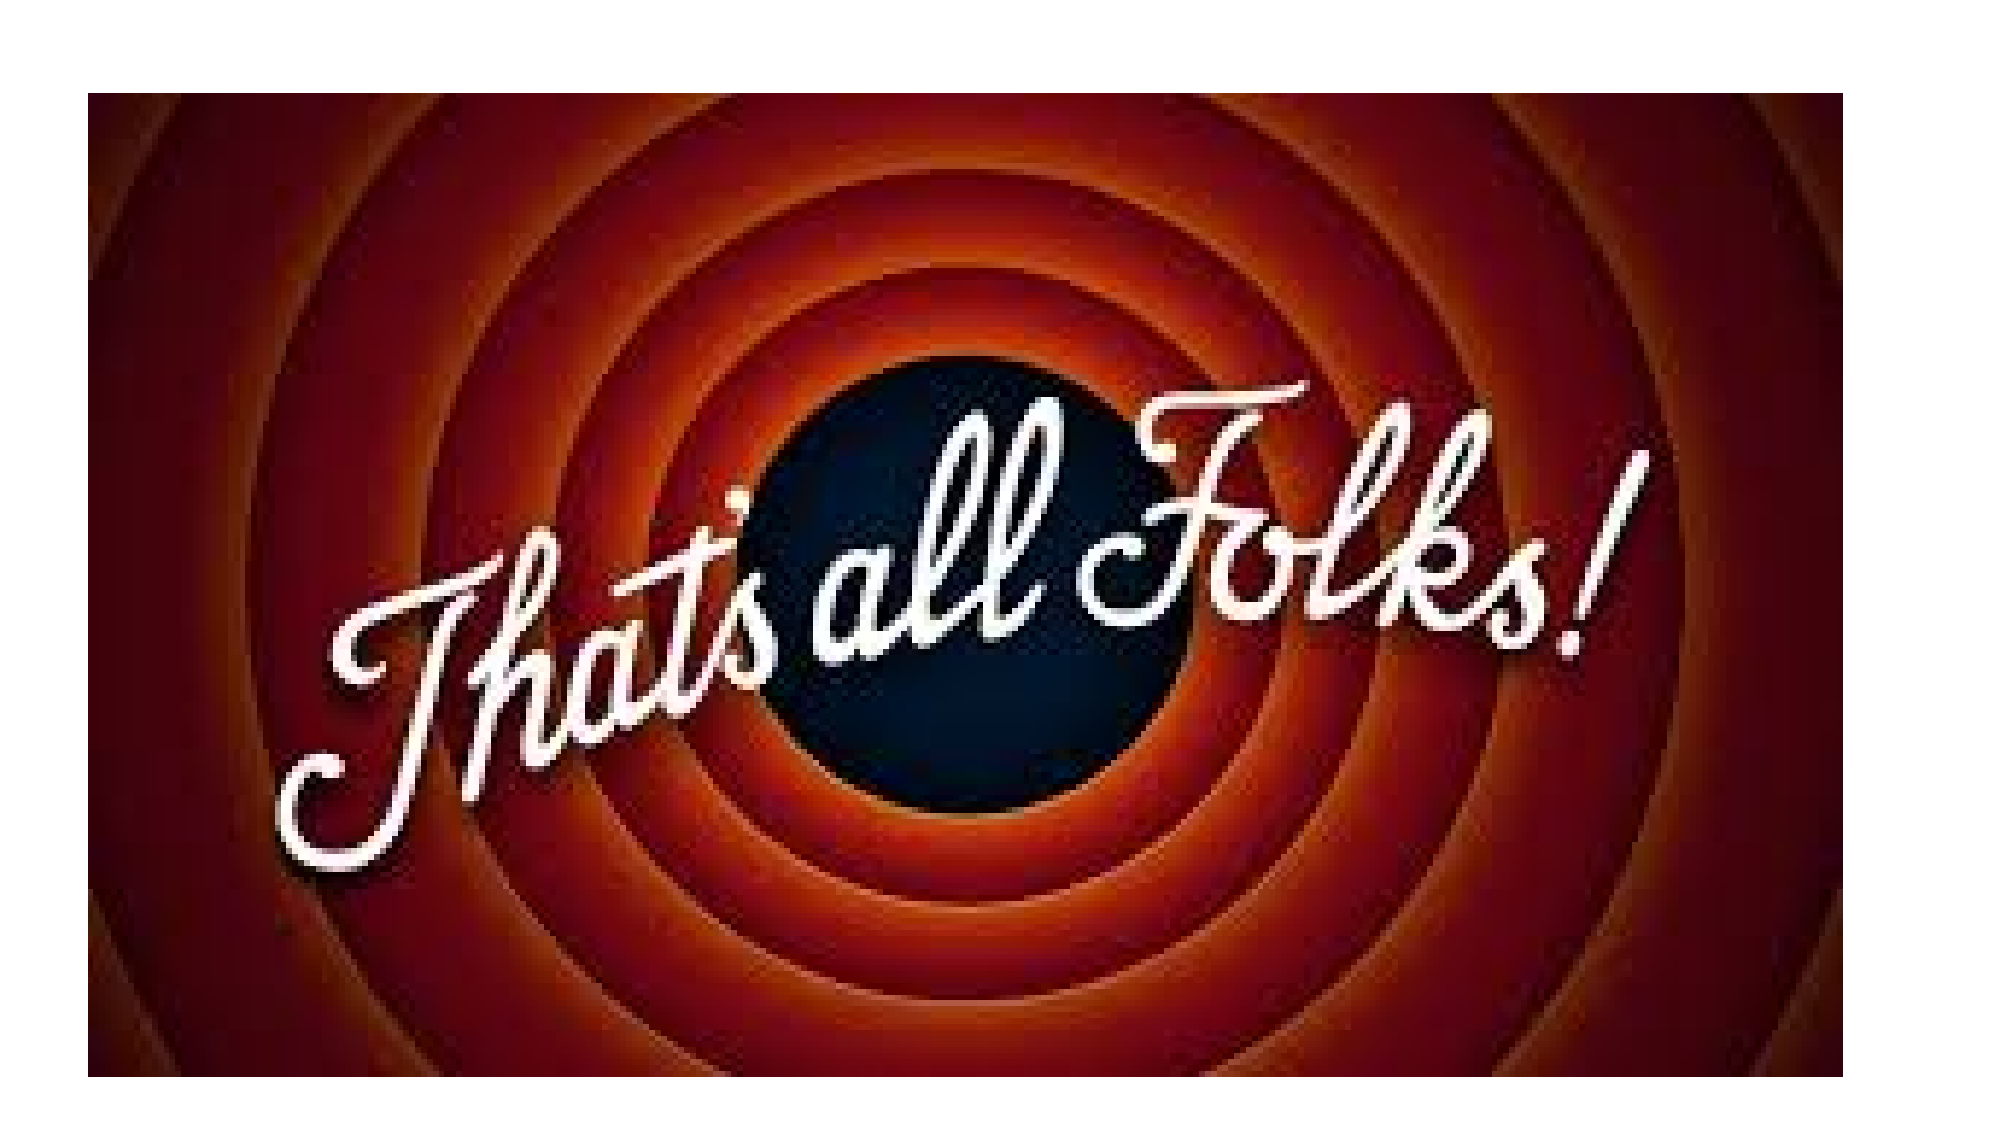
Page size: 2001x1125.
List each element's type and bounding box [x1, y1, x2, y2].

list [88, 93, 1844, 1077]
